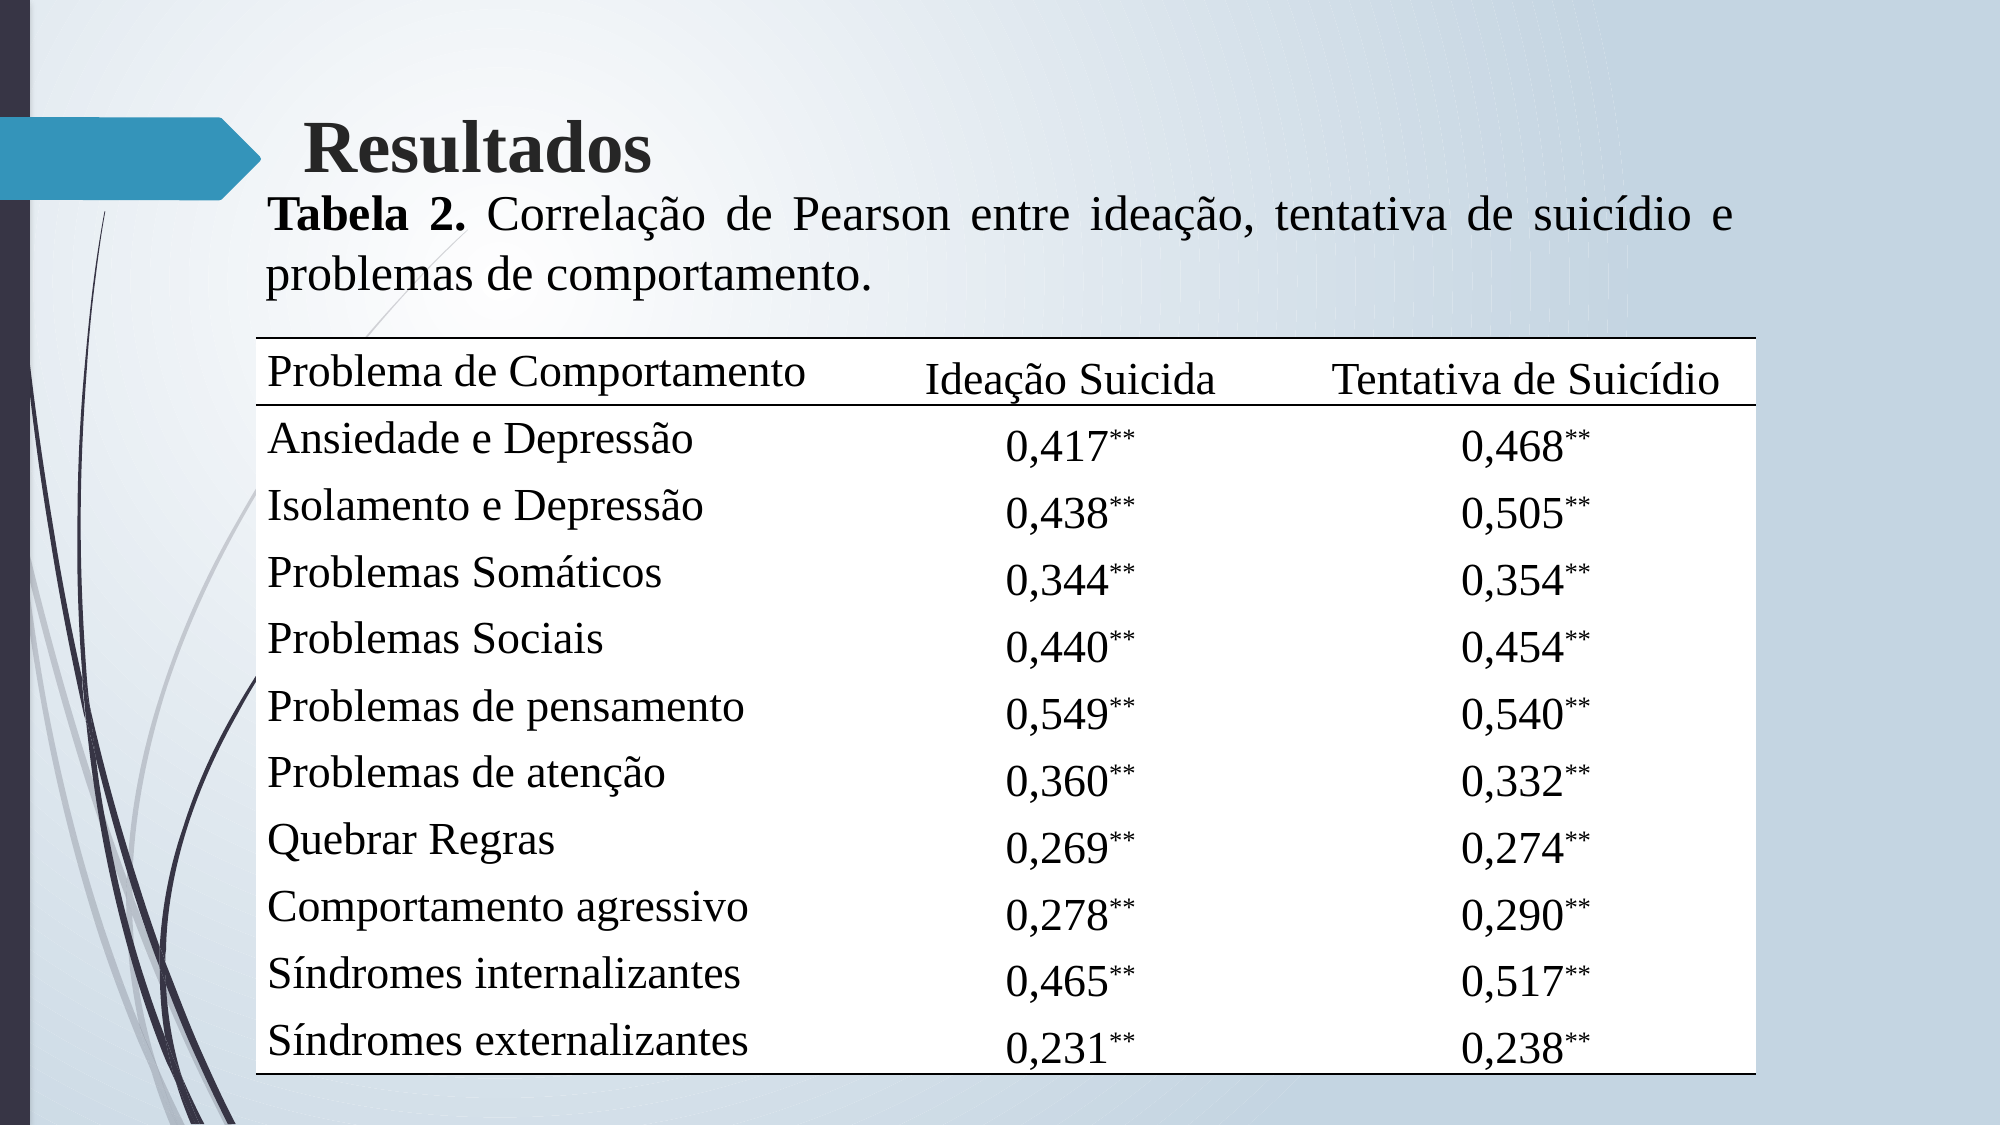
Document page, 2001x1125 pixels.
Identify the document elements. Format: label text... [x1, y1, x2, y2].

table_cell Comportamento agressivo [256, 873, 845, 940]
table_cell 0,269** [845, 806, 1290, 873]
table_cell 0,332** [1290, 740, 1756, 806]
table_cell Problemas Sociais [256, 606, 845, 673]
table_cell Problemas Somáticos [256, 539, 845, 606]
table_cell Síndromes internalizantes [256, 940, 845, 1007]
table_cell 0,505** [1290, 472, 1756, 539]
table_cell 0,517** [1290, 940, 1756, 1007]
table_cell Problemas de pensamento [256, 673, 845, 740]
table_cell 0,549** [845, 673, 1290, 740]
table_cell 0,290** [1290, 873, 1756, 940]
table_cell Síndromes externalizantes [256, 1007, 845, 1073]
table_cell 0,468** [1290, 406, 1756, 472]
table_cell 0,454** [1290, 606, 1756, 673]
table_header Problema de Comportamento [256, 339, 845, 404]
table_cell Ansiedade e Depressão [256, 406, 845, 472]
table_cell 0,540** [1290, 673, 1756, 740]
table_cell 0,465** [845, 940, 1290, 1007]
table_header Ideação Suicida [845, 339, 1290, 404]
table_cell 0,438** [845, 472, 1290, 539]
table_cell Problemas de atenção [256, 740, 845, 806]
table_cell 0,354** [1290, 539, 1756, 606]
table_cell 0,360** [845, 740, 1290, 806]
table_cell 0,417** [845, 406, 1290, 472]
table_cell Isolamento e Depressão [256, 472, 845, 539]
table_cell 0,238** [1290, 1007, 1756, 1073]
list Tabela 2. Correlação de Pearson entre ideação, tentativa de suicídio e problemas de comportamento. [249, 172, 1750, 1078]
table_cell 0,344** [845, 539, 1290, 606]
table_header Tentativa de Suicídio [1290, 339, 1756, 404]
table_cell 0,278** [845, 873, 1290, 940]
table_cell 0,274** [1290, 806, 1756, 873]
table_cell Quebrar Regras [256, 806, 845, 873]
table_cell 0,440** [845, 606, 1290, 673]
title Resultados [288, 90, 1750, 172]
table_cell 0,231** [845, 1007, 1290, 1073]
